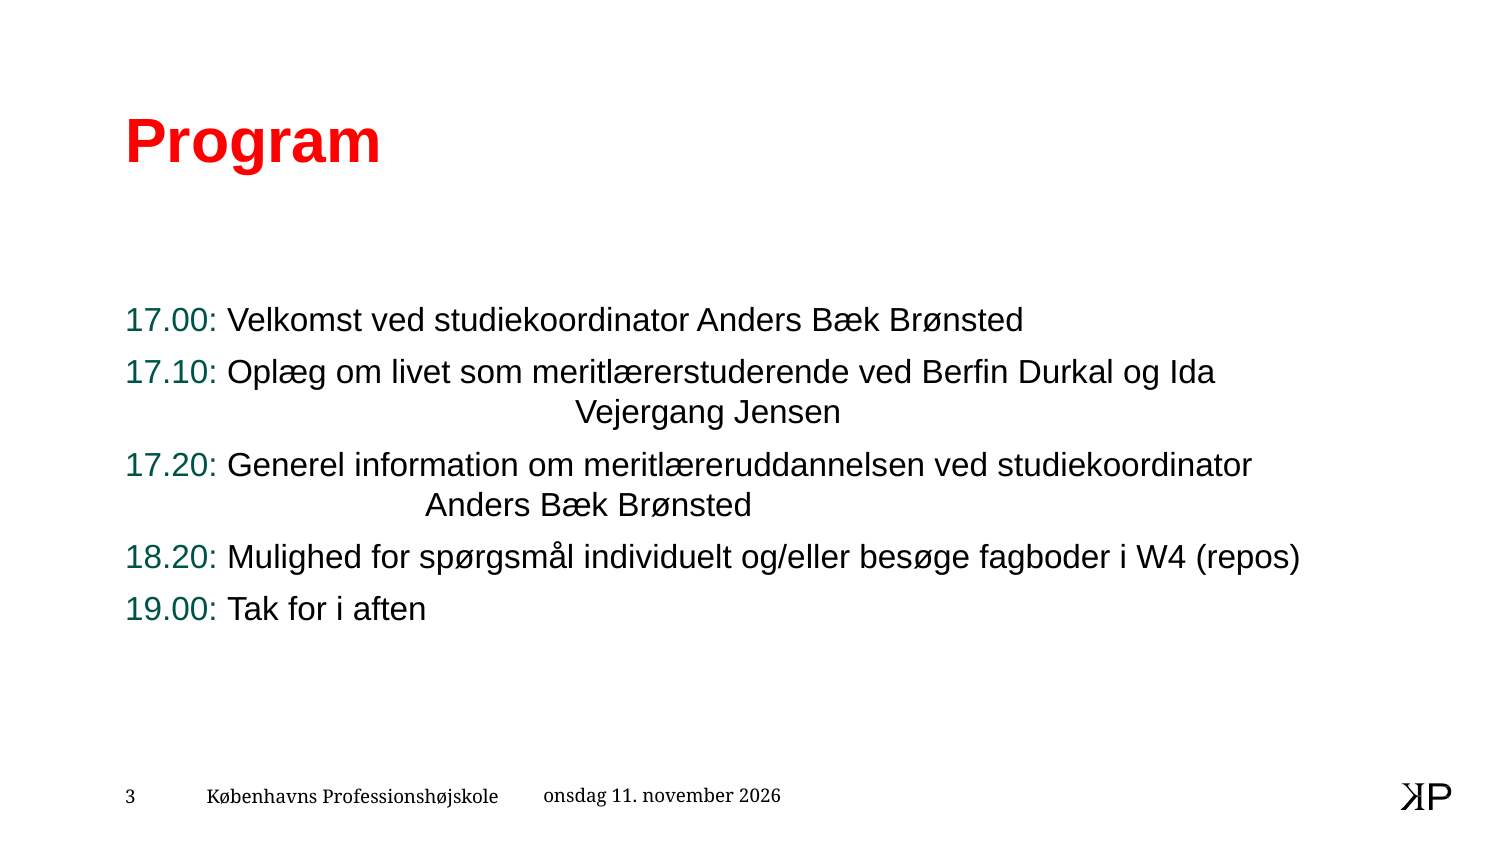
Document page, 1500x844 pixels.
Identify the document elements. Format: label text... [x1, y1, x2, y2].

list 17.00: Velkomst ved studiekoordinator Anders Bæk Brønsted 17.10: Oplæg om livet som meritlærerstuderende ved Berfin Durkal og Ida Vejergang Jensen 17.20: Generel information om meritlæreruddannelsen ved studiekoordinator Anders Bæk Brønsted 18.20: Mulighed for spørgsmål individuelt og/eller besøge fagboder i W4 (repos) 19.00: Tak for i aften [125, 297, 1354, 724]
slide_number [543, 783, 963, 807]
title Program [125, 108, 1354, 271]
